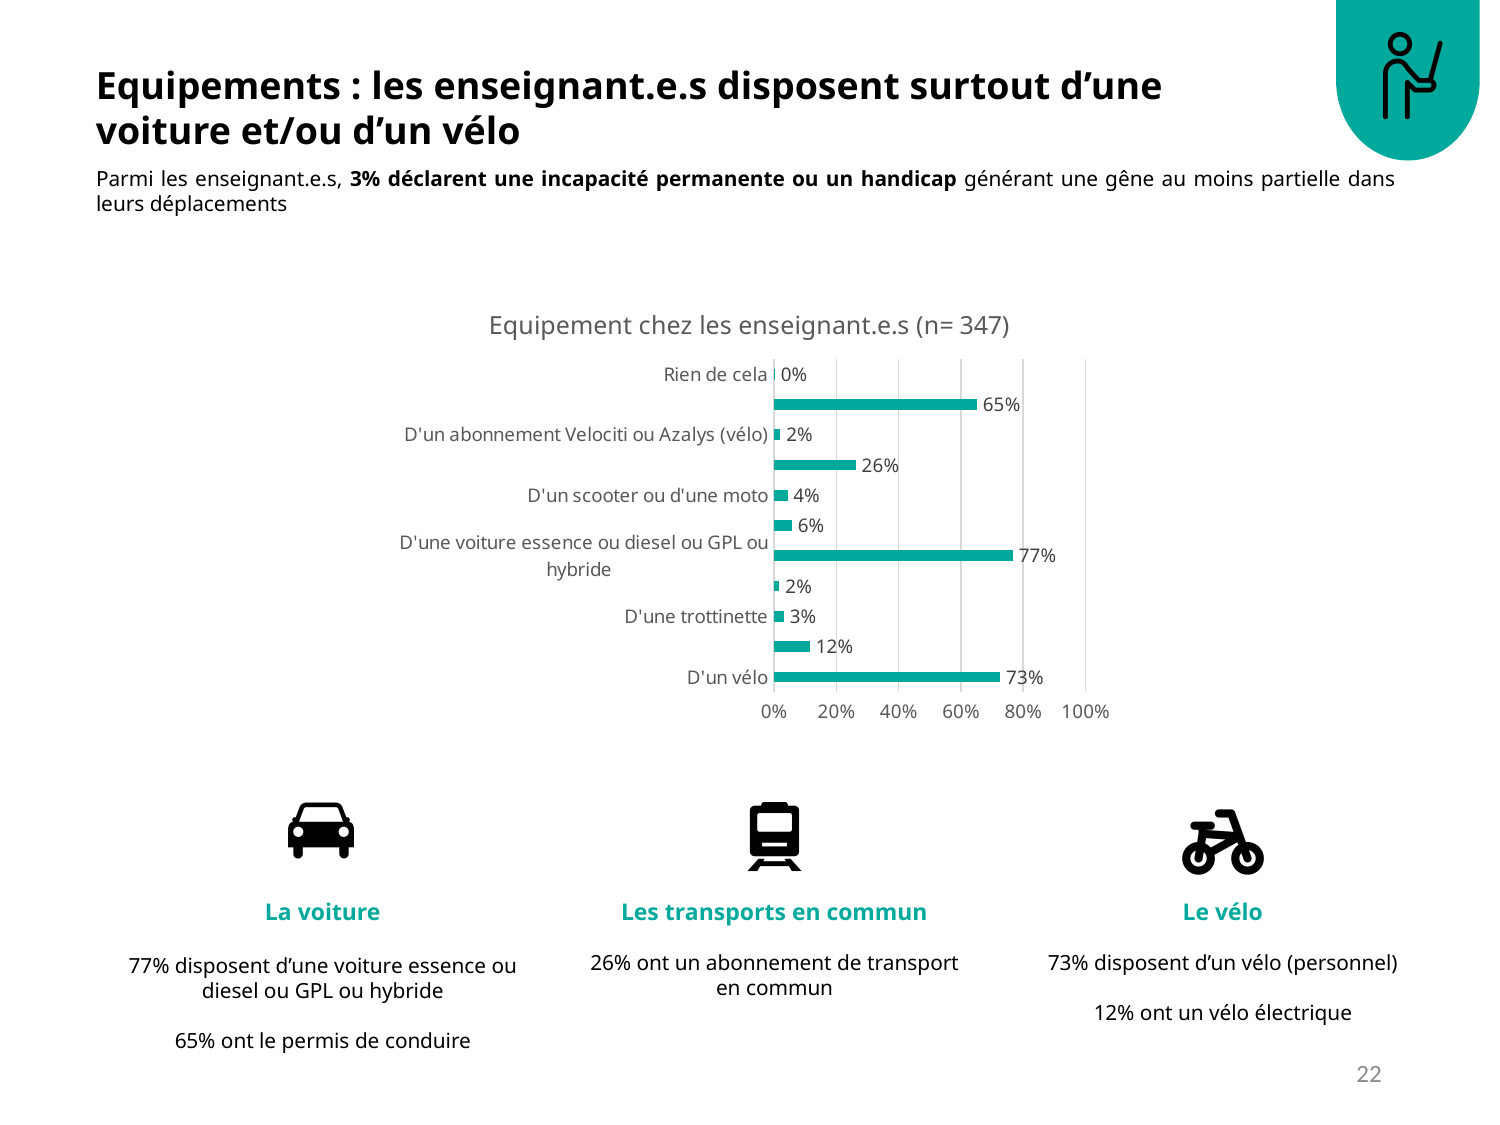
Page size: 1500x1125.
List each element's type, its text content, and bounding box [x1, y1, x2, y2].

text_box Parmi les enseignant.e.s, 3% déclarent une incapacité permanente ou un handicap générant une gêne au moins partielle dans leurs déplacements [81, 158, 1410, 224]
text_box La voiture 77% disposent d’une voiture essence ou diesel ou GPL ou hybride 65% ont le permis de conduire [110, 890, 536, 1060]
picture [1174, 793, 1272, 891]
text_box Les transports en commun 26% ont un abonnement de transport en commun [561, 890, 988, 1008]
chart [374, 283, 1125, 734]
text_box Equipements : les enseignant.e.s disposent surtout d’une voiture et/ou d’un vélo [81, 54, 1297, 158]
picture [288, 797, 354, 864]
text_box [1335, 0, 1481, 162]
slide_number 22 [1059, 1042, 1397, 1103]
picture [734, 797, 814, 876]
picture [1366, 27, 1463, 124]
text_box Le vélo 73% disposent d’un vélo (personnel) 12% ont un vélo électrique [1013, 890, 1433, 1033]
